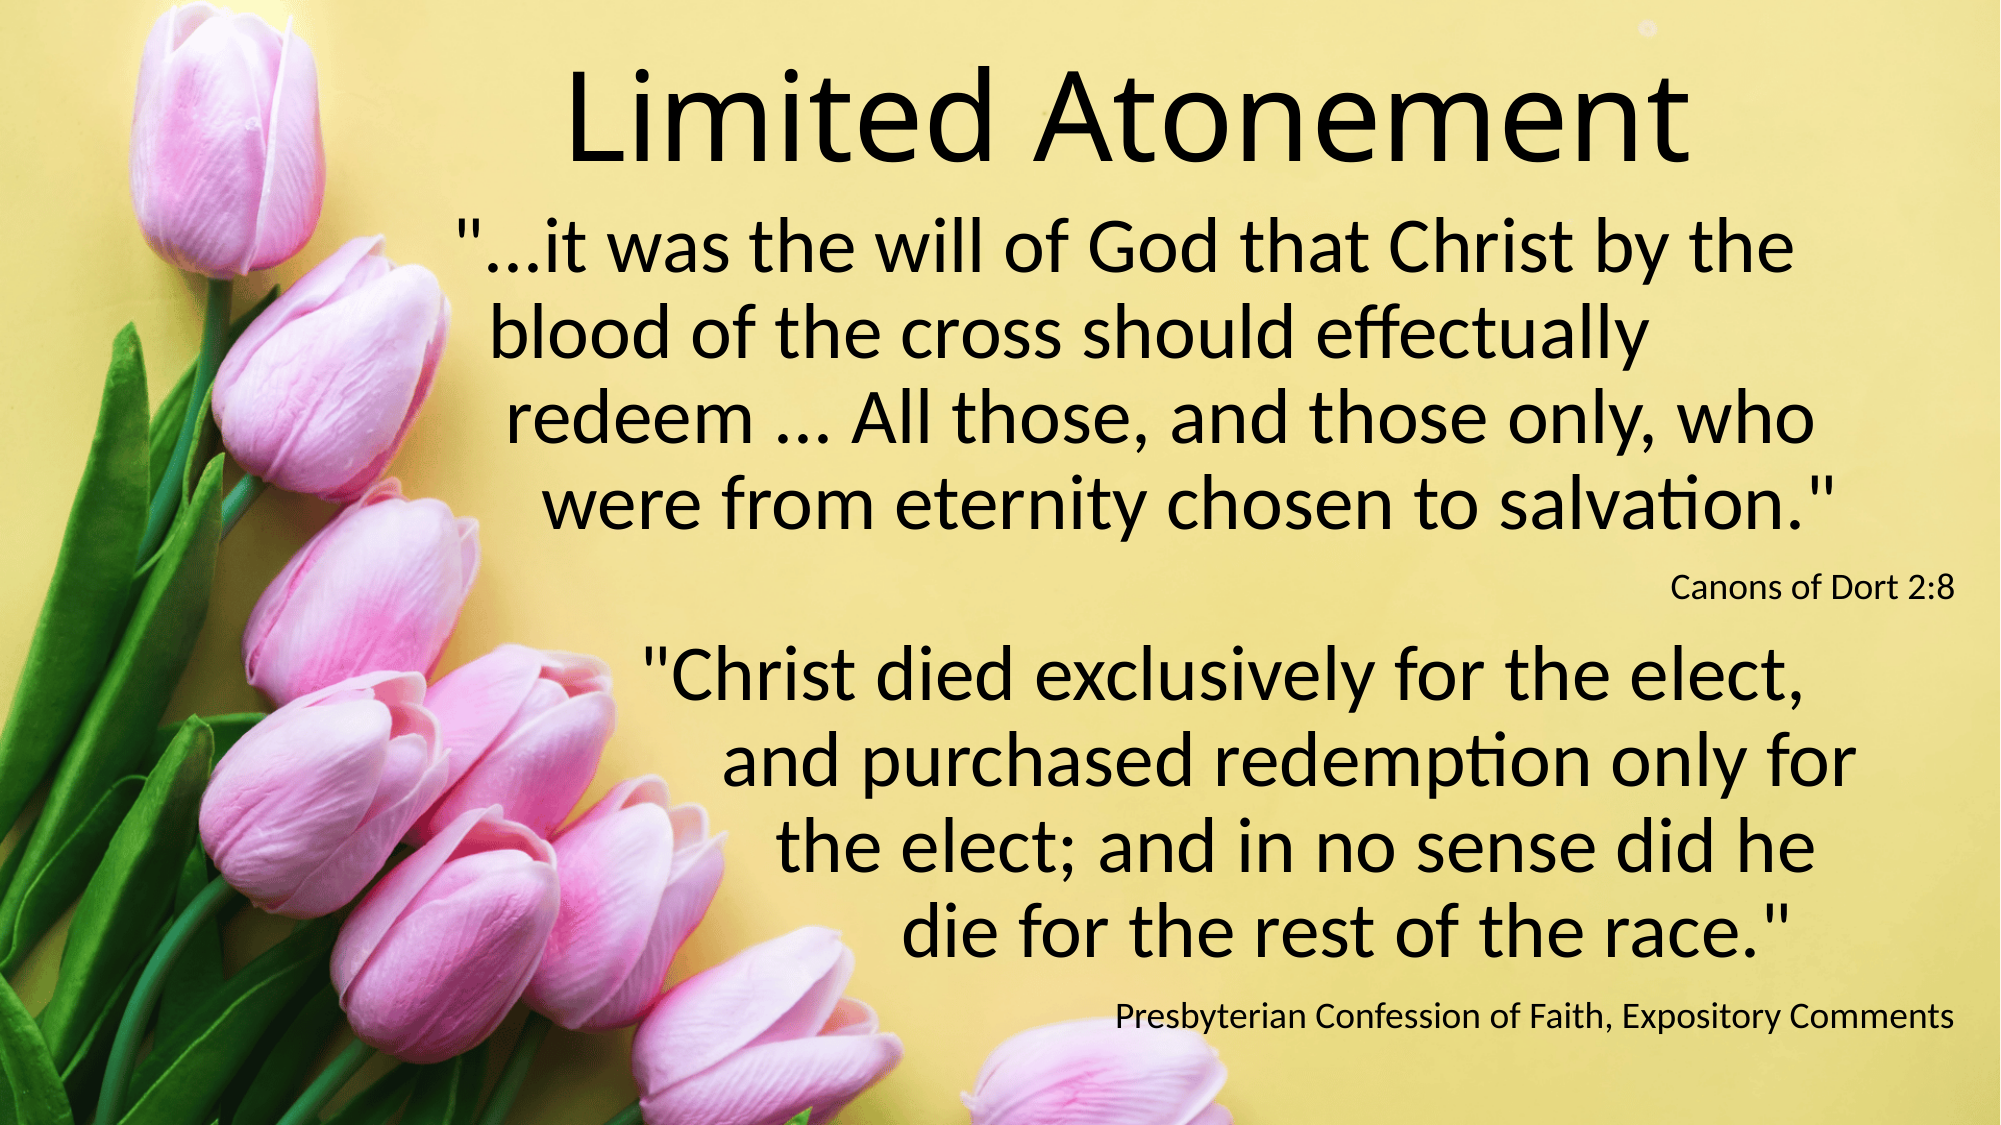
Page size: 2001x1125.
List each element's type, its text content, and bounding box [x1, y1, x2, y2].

picture [0, 0, 2001, 1125]
subtitle "...it was the will of God that Christ by the blood of the cross should effectually redeem ... All those, and those only, who were from eternity chosen to salvation." Canons of Dort 2:8 "Christ died exclusively for the elect, and purchased redemption only for the elect; and in no sense did he die for the rest of the race." Presbyterian Confession of Faith, Expository Comments [437, 196, 1971, 1125]
title Limited Atonement [376, 12, 1877, 197]
